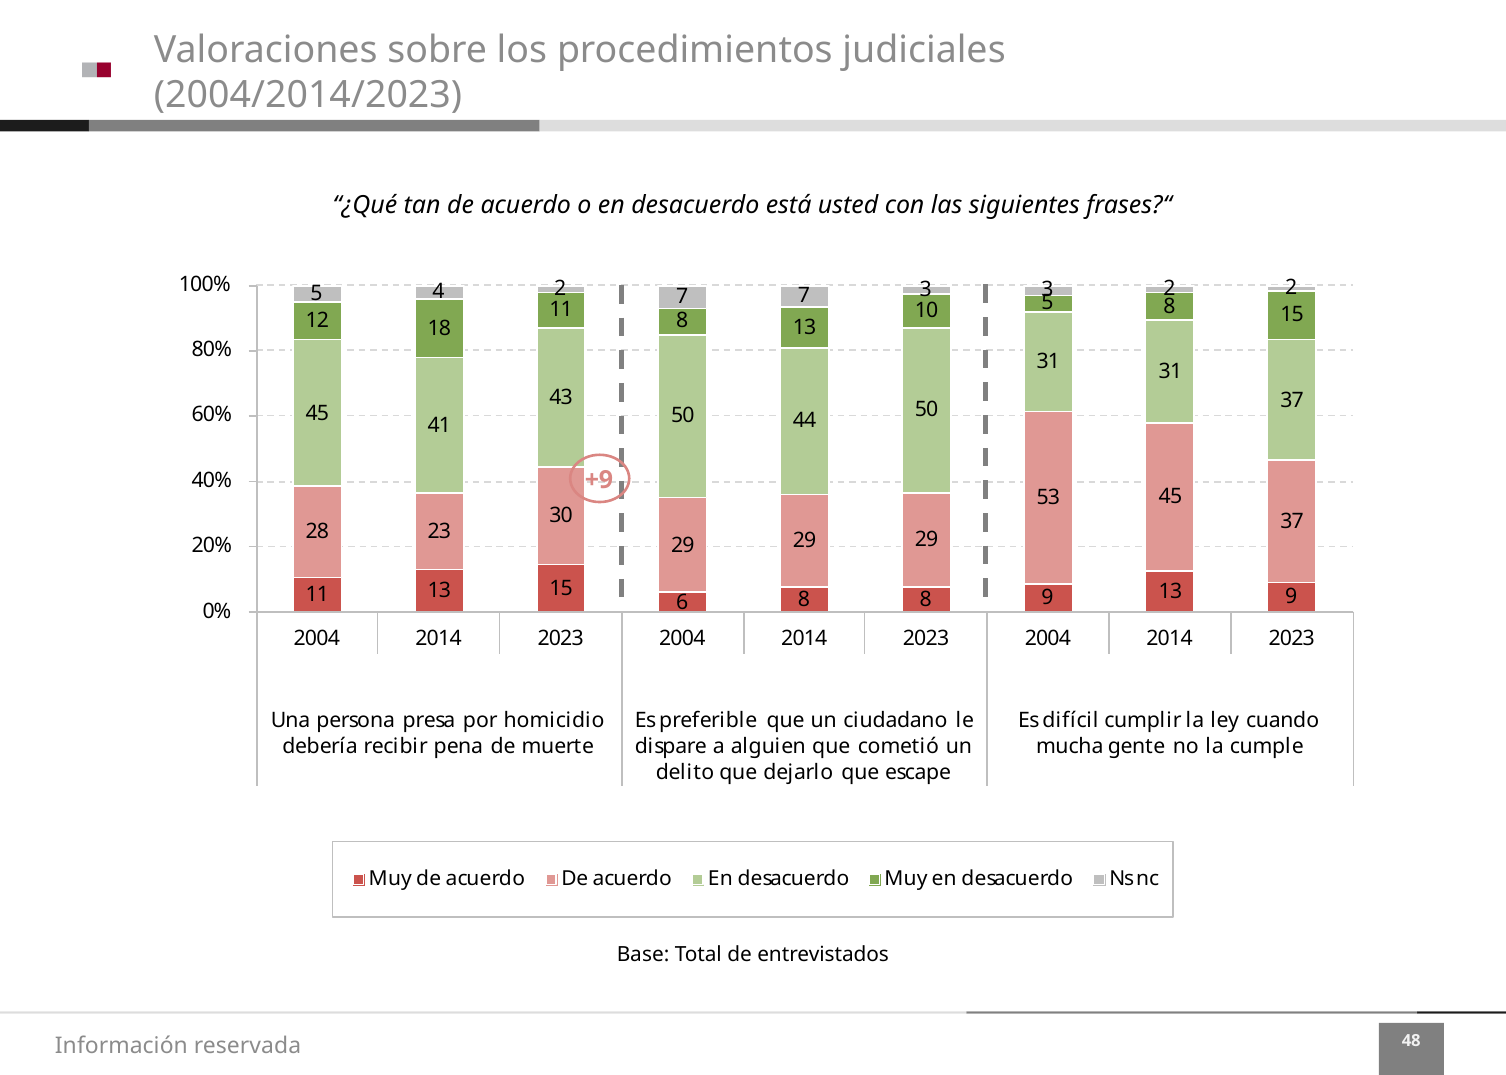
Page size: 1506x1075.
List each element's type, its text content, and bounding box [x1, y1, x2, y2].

picture [80, 60, 113, 80]
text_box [568, 454, 630, 503]
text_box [123, 260, 1383, 815]
text_box “¿Qué tan de acuerdo o en desacuerdo está usted con las siguientes frases?“ [241, 181, 1265, 227]
text_box Base: Total de entrevistados [601, 937, 905, 973]
picture [315, 820, 1191, 929]
list Valoraciones sobre los procedimientos judiciales (2004/2014/2023) [139, 29, 1323, 112]
